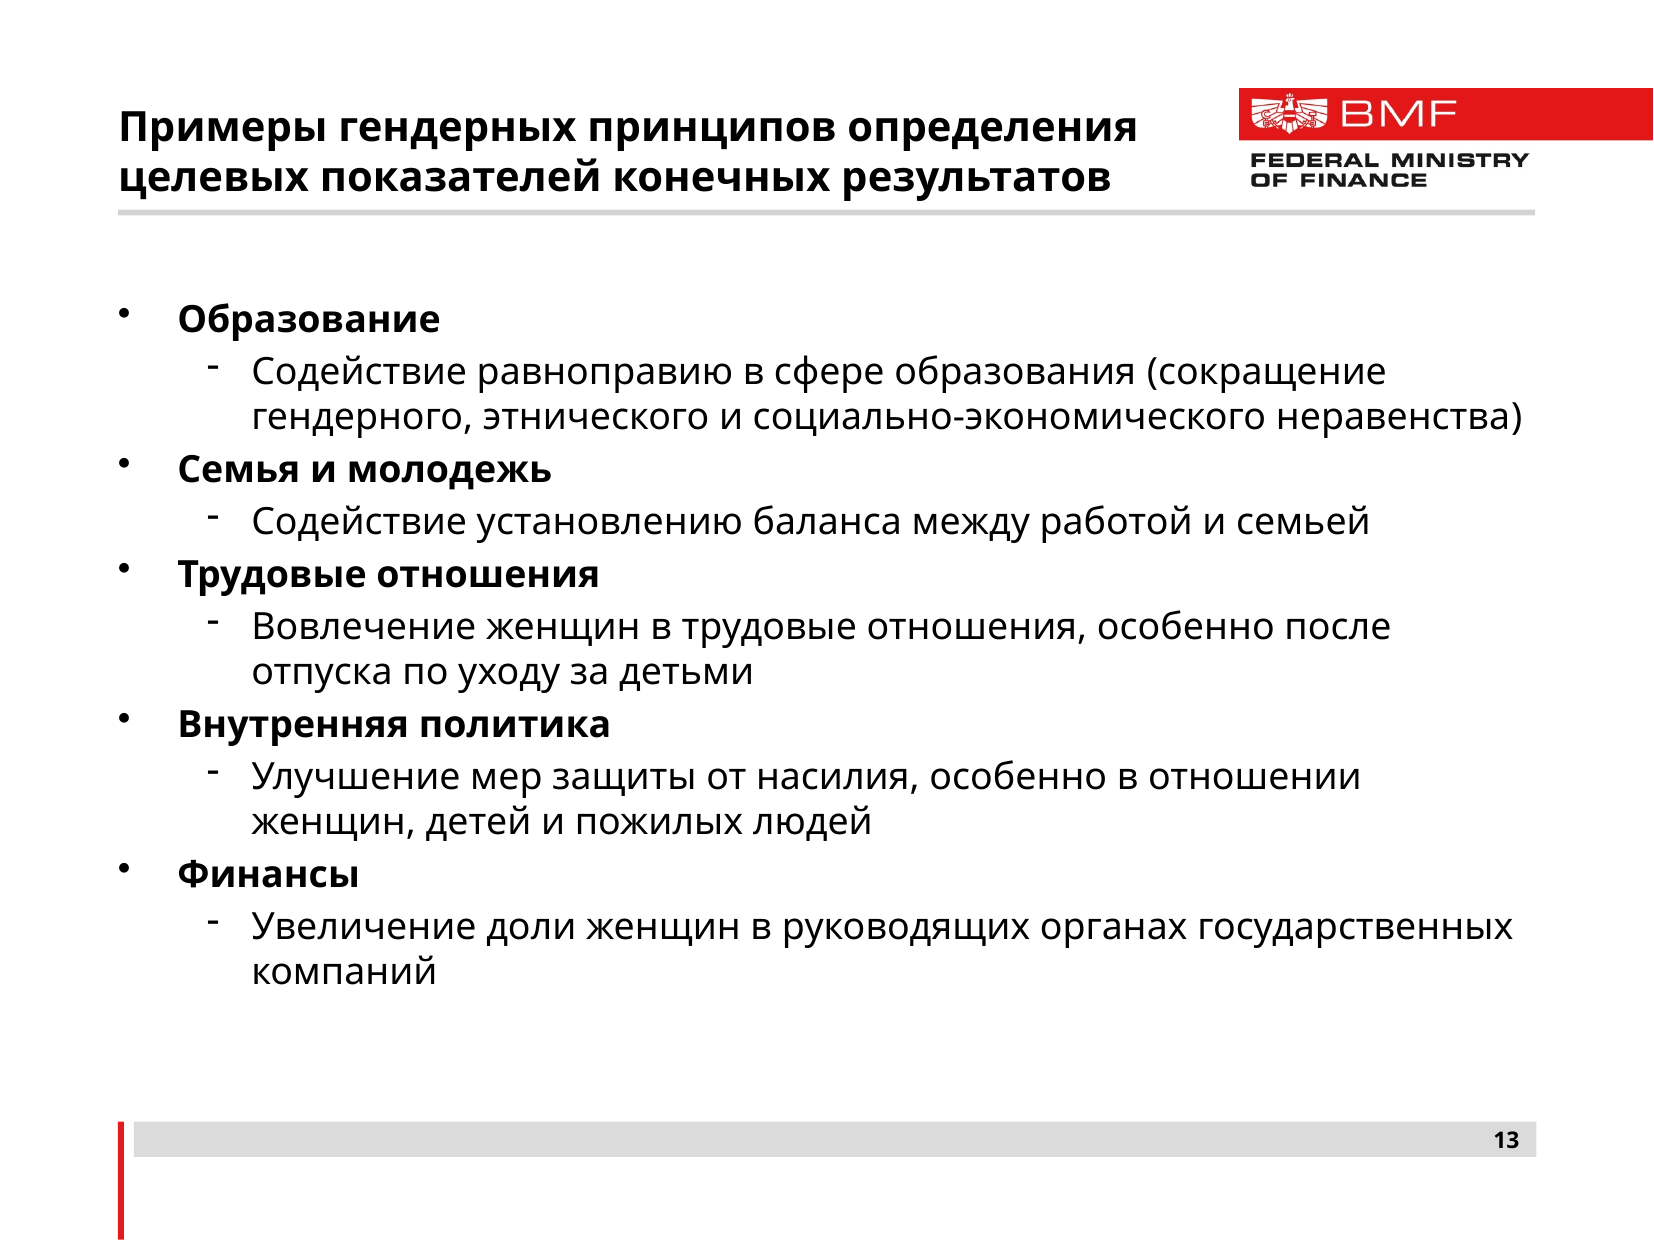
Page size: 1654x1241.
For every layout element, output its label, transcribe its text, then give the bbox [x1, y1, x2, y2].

list Образование Содействие равноправию в сфере образования (сокращение гендерного, этнического и социально-экономического неравенства) Семья и молодежь Содействие установлению баланса между работой и семьей Трудовые отношения Вовлечение женщин в трудовые отношения, особенно после отпуска по уходу за детьми Внутренняя политика Улучшение мер защиты от насилия, особенно в отношении женщин, детей и пожилых людей Финансы Увеличение доли женщин в руководящих органах государственных компаний [117, 295, 1535, 1092]
title Примеры гендерных принципов определения целевых показателей конечных результатов [118, 100, 1211, 199]
picture [1239, 88, 1653, 187]
slide_number 13 [1429, 1118, 1535, 1176]
